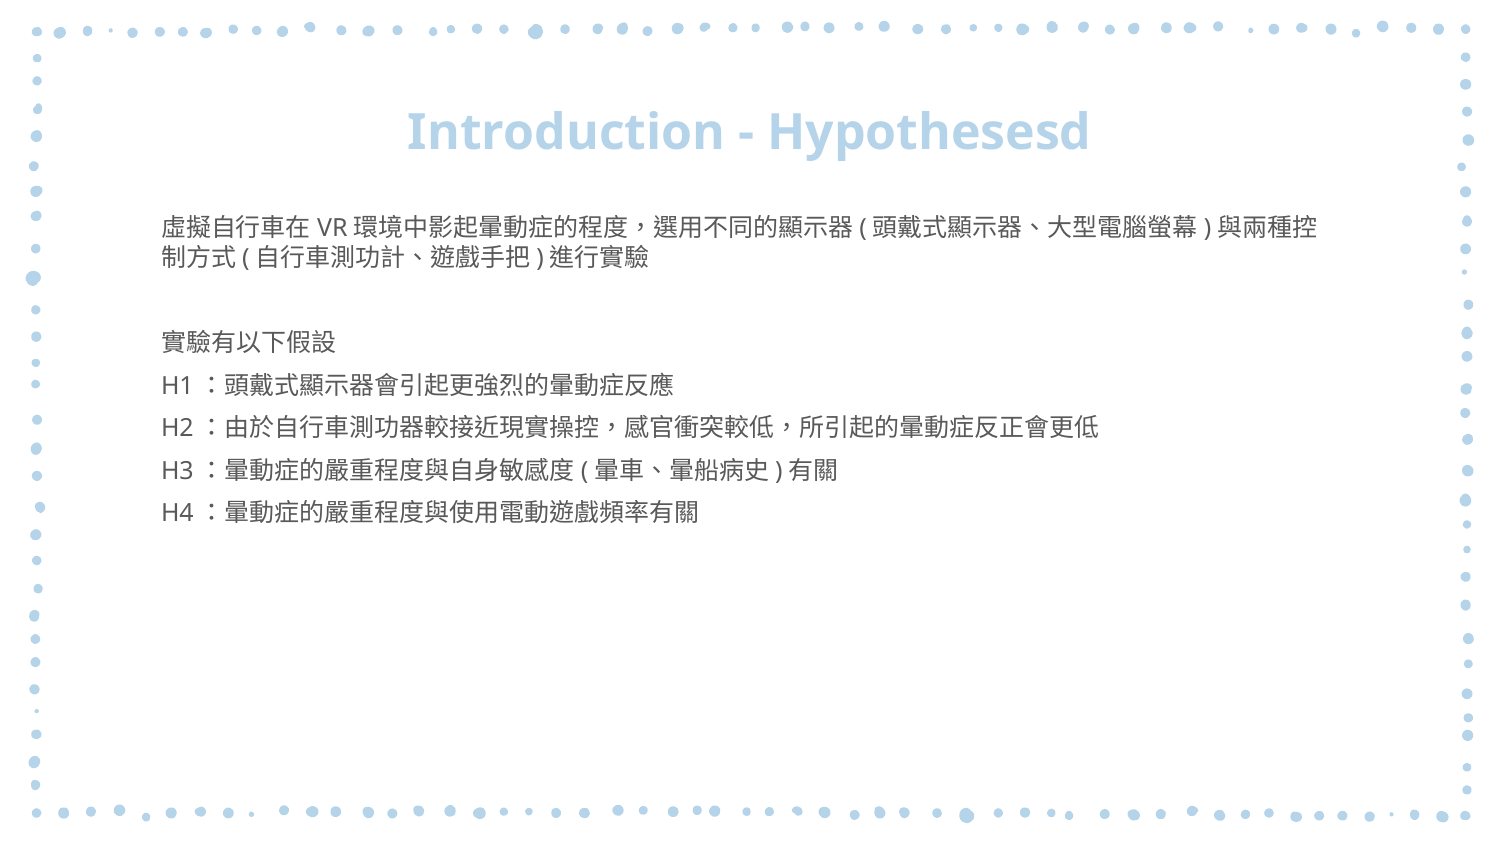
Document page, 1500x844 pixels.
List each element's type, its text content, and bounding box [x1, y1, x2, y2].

list 虛擬自行車在VR環境中影起暈動症的程度，選用不同的顯示器(頭戴式顯示器、大型電腦螢幕)與兩種控制方式(自行車測功計、遊戲手把)進行實驗 實驗有以下假設 H1：頭戴式顯示器會引起更強烈的暈動症反應 H2：由於自行車測功器較接近現實操控，感官衝突較低，所引起的暈動症反正會更低 H3：暈動症的嚴重程度與自身敏感度(暈車、暈船病史)有關 H4：暈動症的嚴重程度與使用電動遊戲頻率有關 [146, 196, 1354, 815]
title Introduction - Hypothesesd [146, 33, 1354, 175]
